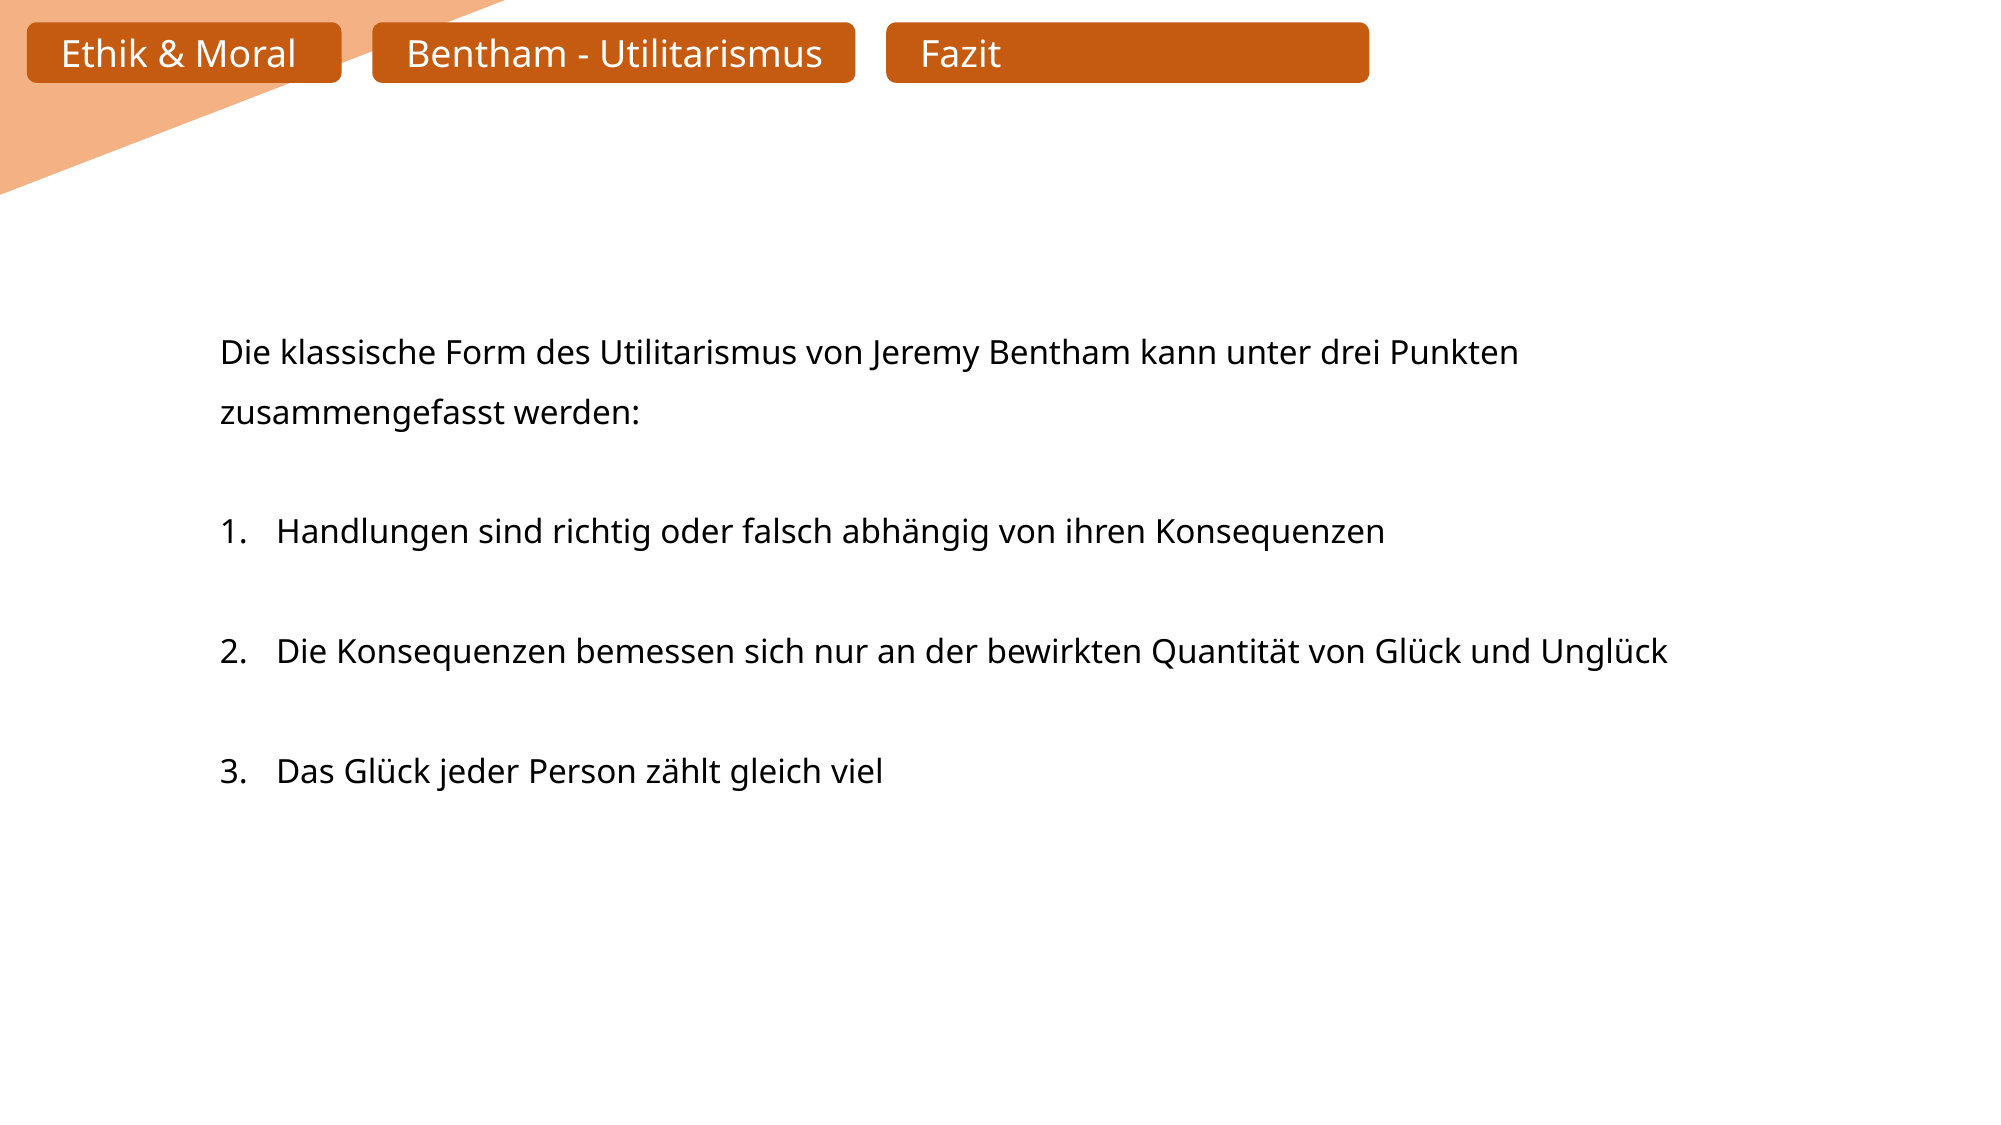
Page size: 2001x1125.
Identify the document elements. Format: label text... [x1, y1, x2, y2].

text_box [371, 21, 852, 84]
text_box Ethik & Moral [45, 22, 330, 82]
text_box Die klassische Form des Utilitarismus von Jeremy Bentham kann unter drei Punkten zusammengefasst werden: Handlungen sind richtig oder falsch abhängig von ihren Konsequenzen Die Konsequenzen bemessen sich nur an der bewirkten Quantität von Glück und Unglück Das Glück jeder Person zählt gleich viel [205, 303, 1841, 798]
text_box [0, 0, 506, 196]
text_box [885, 21, 1366, 84]
text_box [25, 21, 343, 84]
text_box Bentham - Utilitarismus [391, 22, 890, 82]
text_box Fazit [905, 22, 1919, 82]
